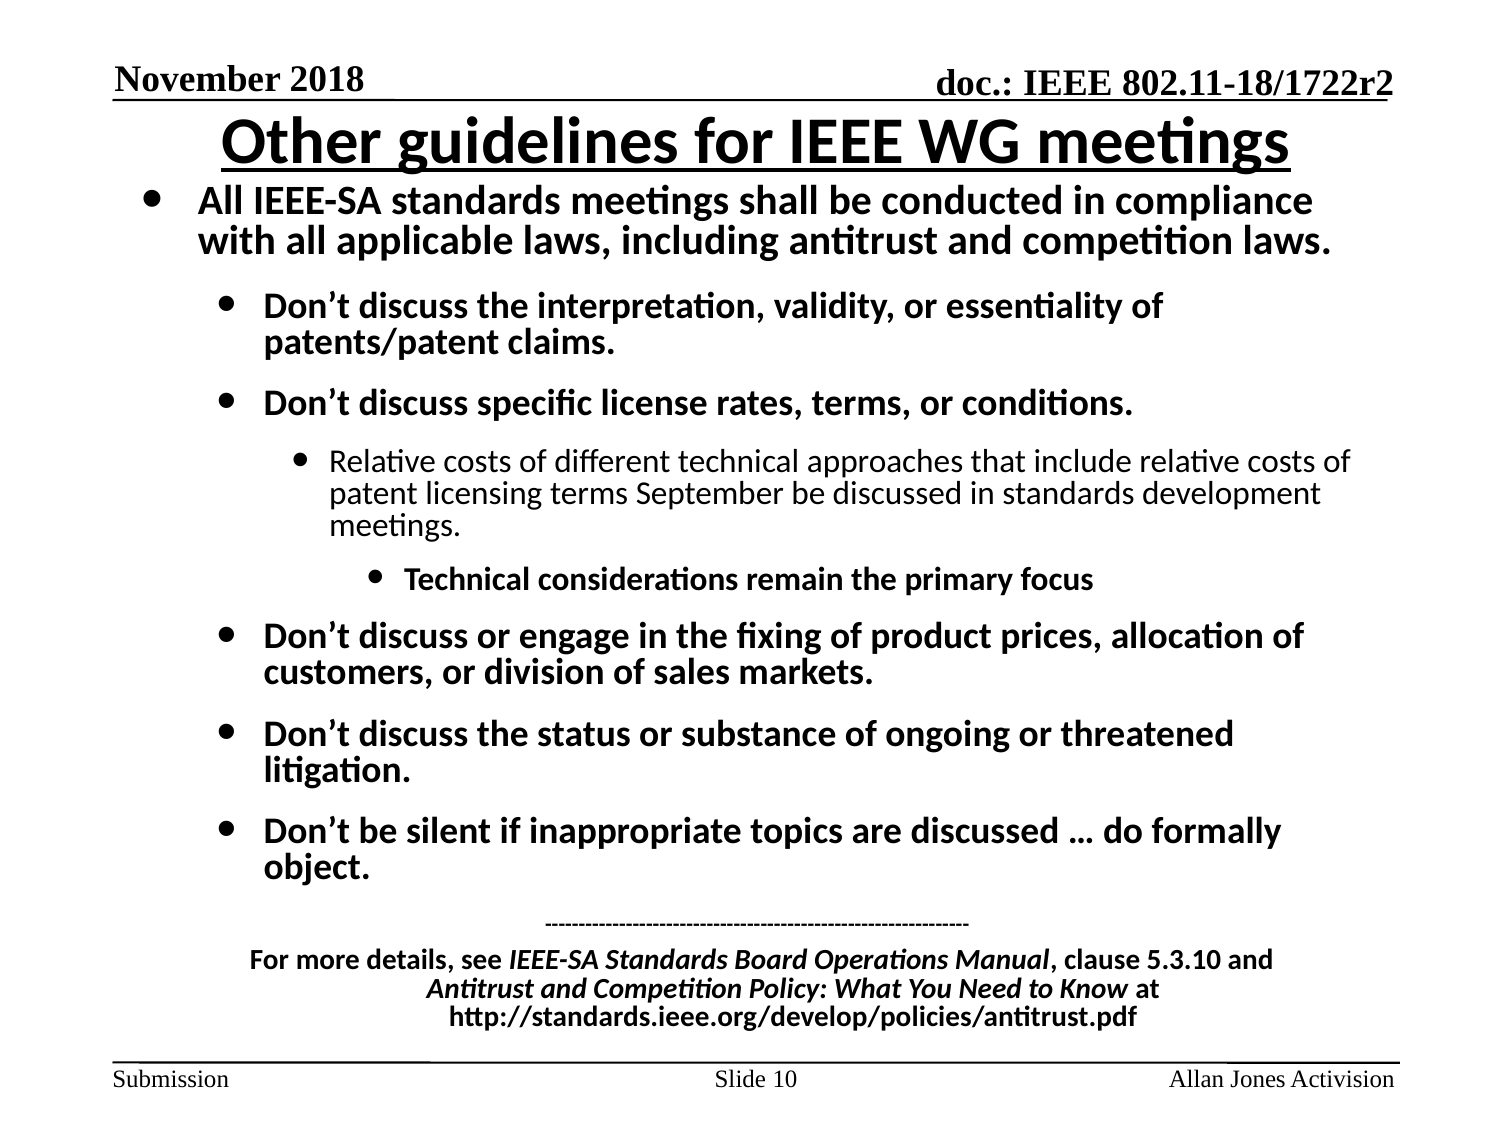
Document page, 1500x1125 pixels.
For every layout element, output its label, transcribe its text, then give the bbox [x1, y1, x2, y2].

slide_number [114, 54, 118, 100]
slide_number Slide 10 [712, 1061, 800, 1123]
footer Allan Jones Activision [878, 1061, 1402, 1093]
title Other guidelines for IEEE WG meetings [118, 49, 1394, 225]
list All IEEE-SA standards meetings shall be conducted in compliance with all applicable laws, including antitrust and competition laws. Don’t discuss the interpretation, validity, or essentiality of patents/patent claims. Don’t discuss specific license rates, terms, or conditions. Relative costs of different technical approaches that include relative costs of patent licensing terms September be discussed in standards development meetings. Technical considerations remain the primary focus Don’t discuss or engage in the fixing of product prices, allocation of customers, or division of sales markets. Don’t discuss the status or substance of ongoing or threatened litigation. Don’t be silent if inappropriate topics are discussed … do formally object. --------------------------------------------------------------- For more details, see IEEE-SA Standards Board Operations Manual, clause 5.3.10 and Antitrust and Competition Policy: What You Need to Know at http://standards.ieee.org/develop/policies/antitrust.pdf [126, 174, 1405, 913]
